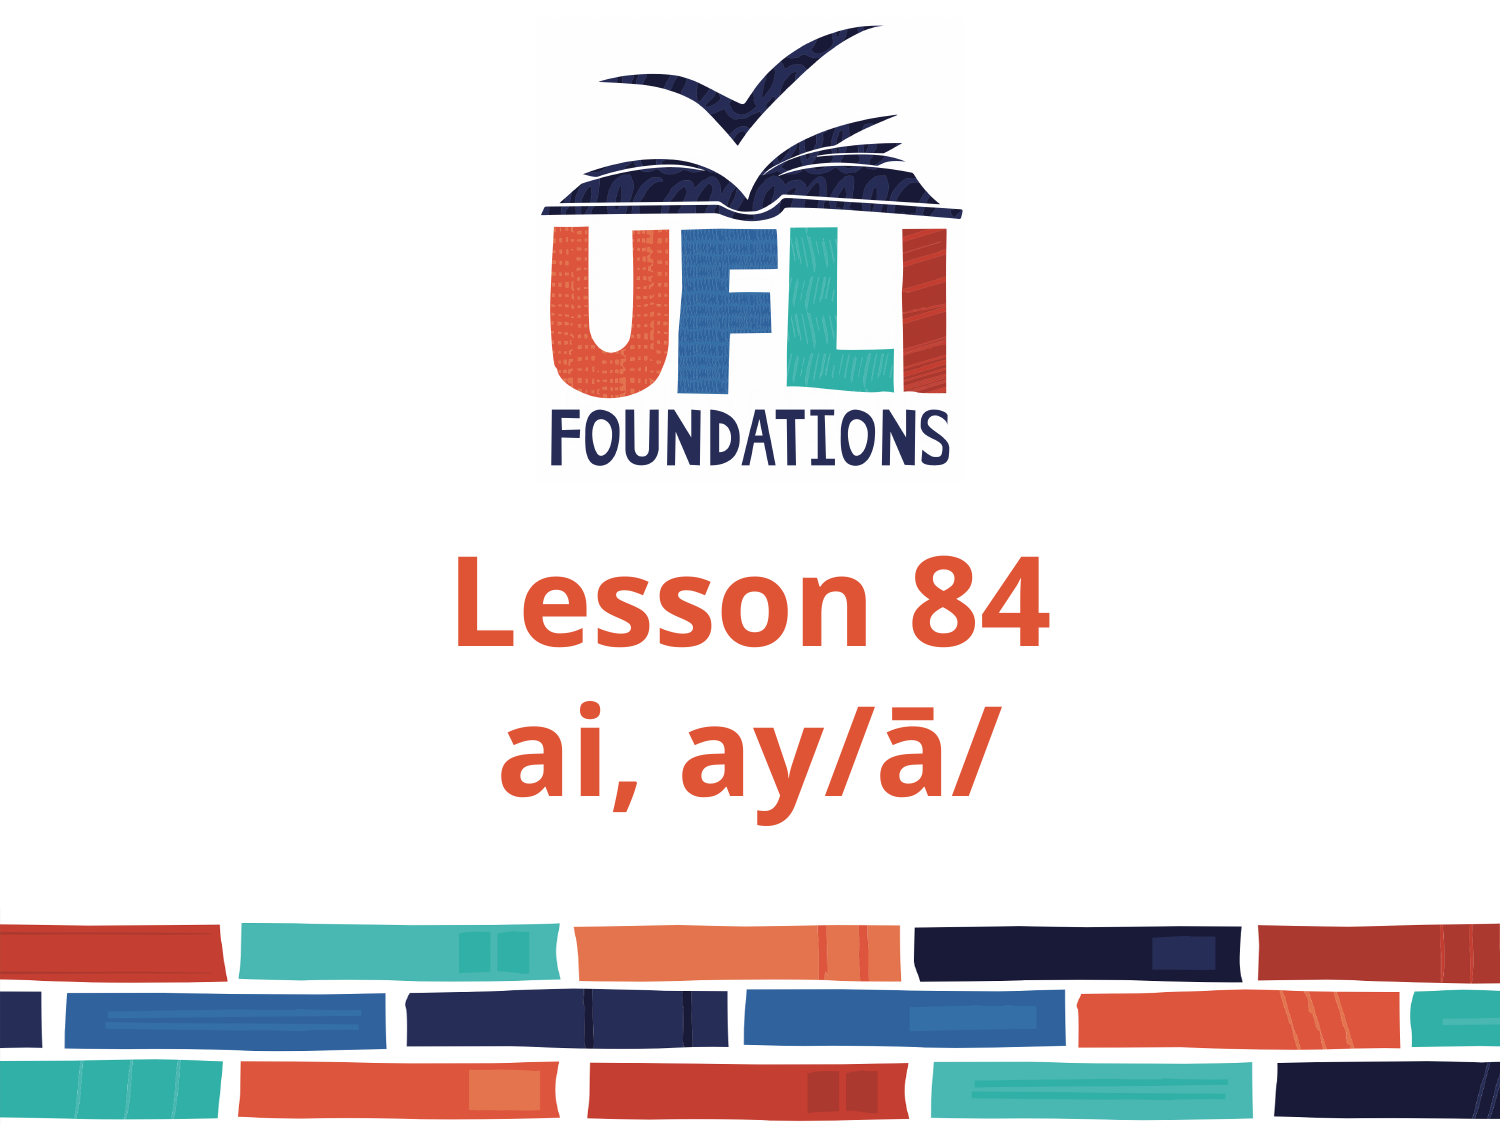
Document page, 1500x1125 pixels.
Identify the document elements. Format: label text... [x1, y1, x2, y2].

picture [0, 0, 1500, 1125]
text_box Lesson 84 ai, ay/ā/ [149, 513, 1351, 832]
